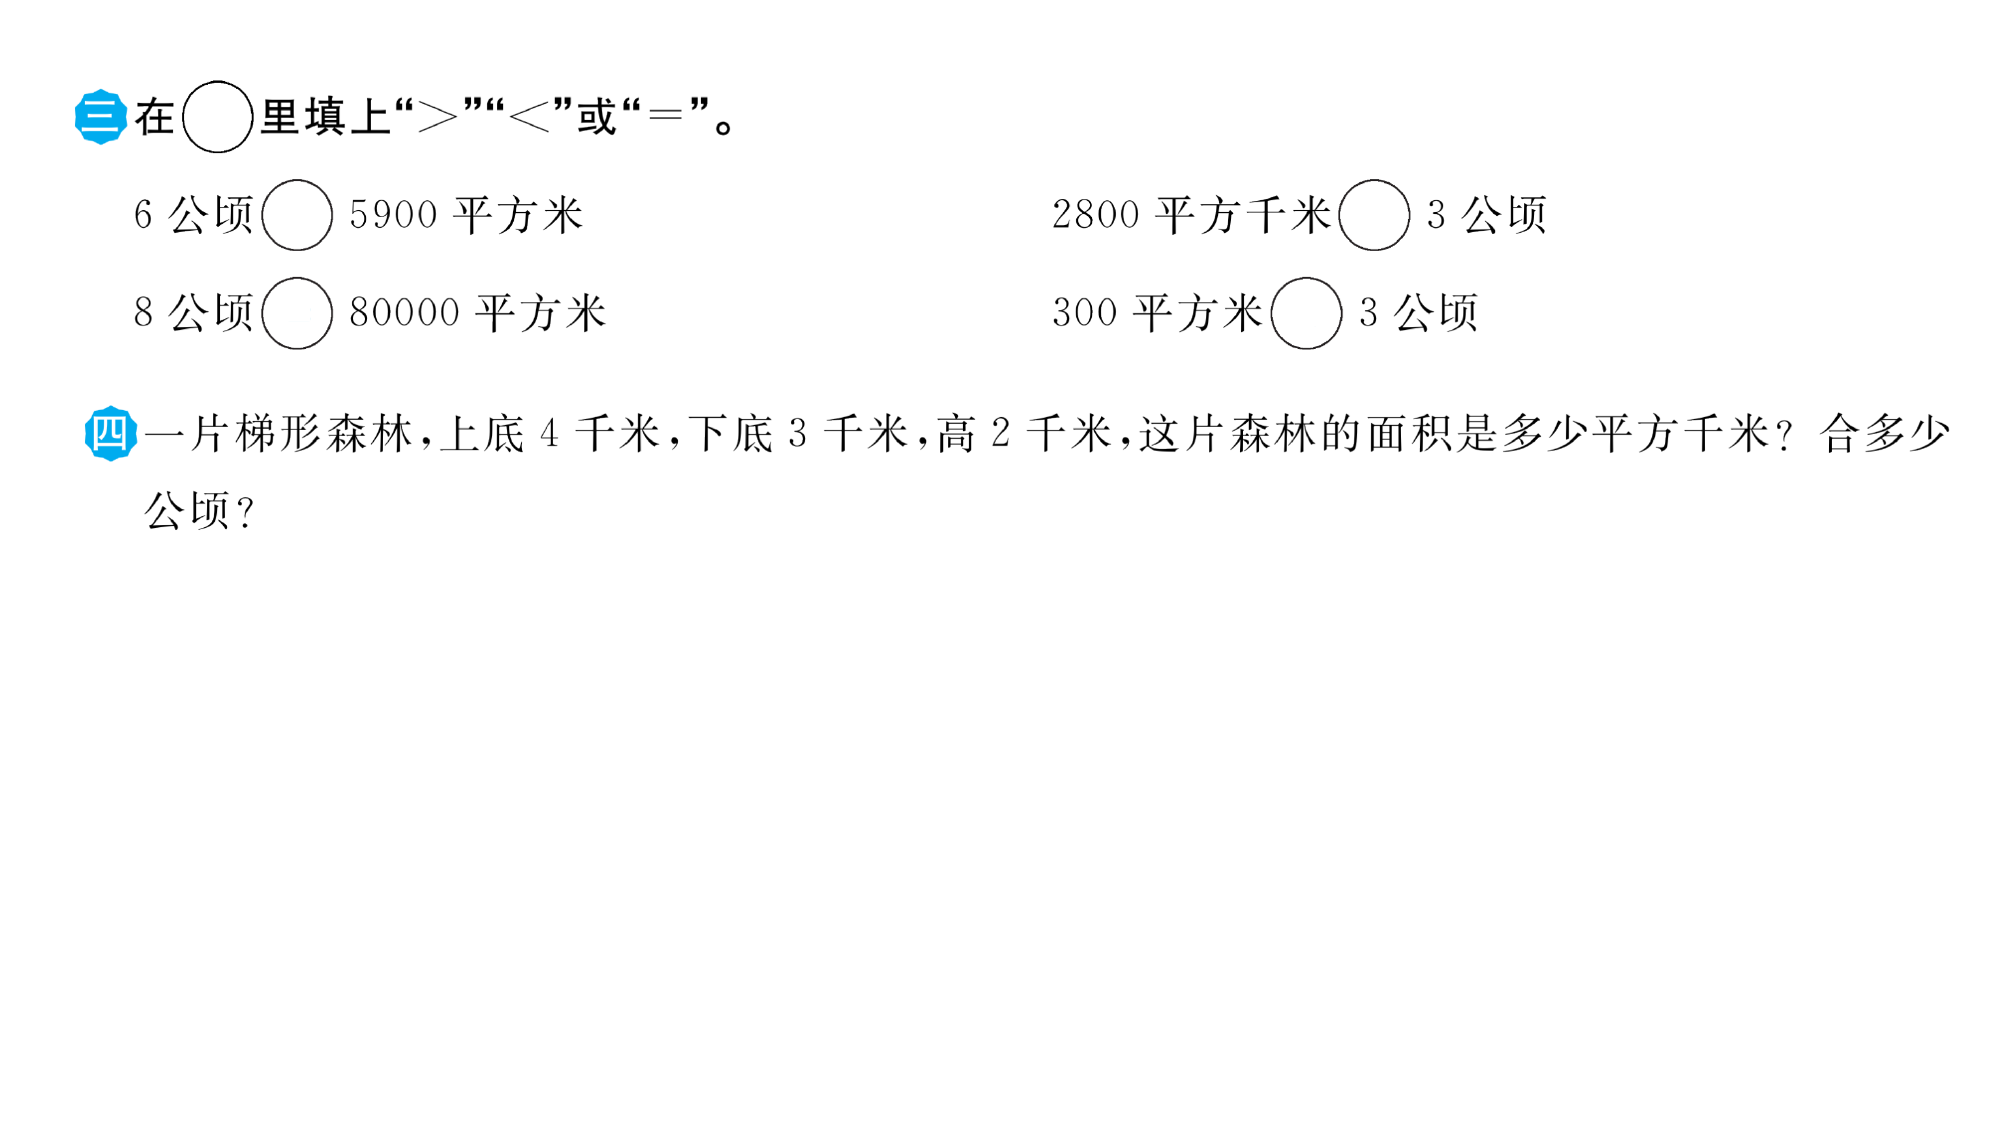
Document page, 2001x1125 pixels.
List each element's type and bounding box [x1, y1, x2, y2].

picture [81, 388, 1972, 829]
picture [71, 72, 1962, 358]
